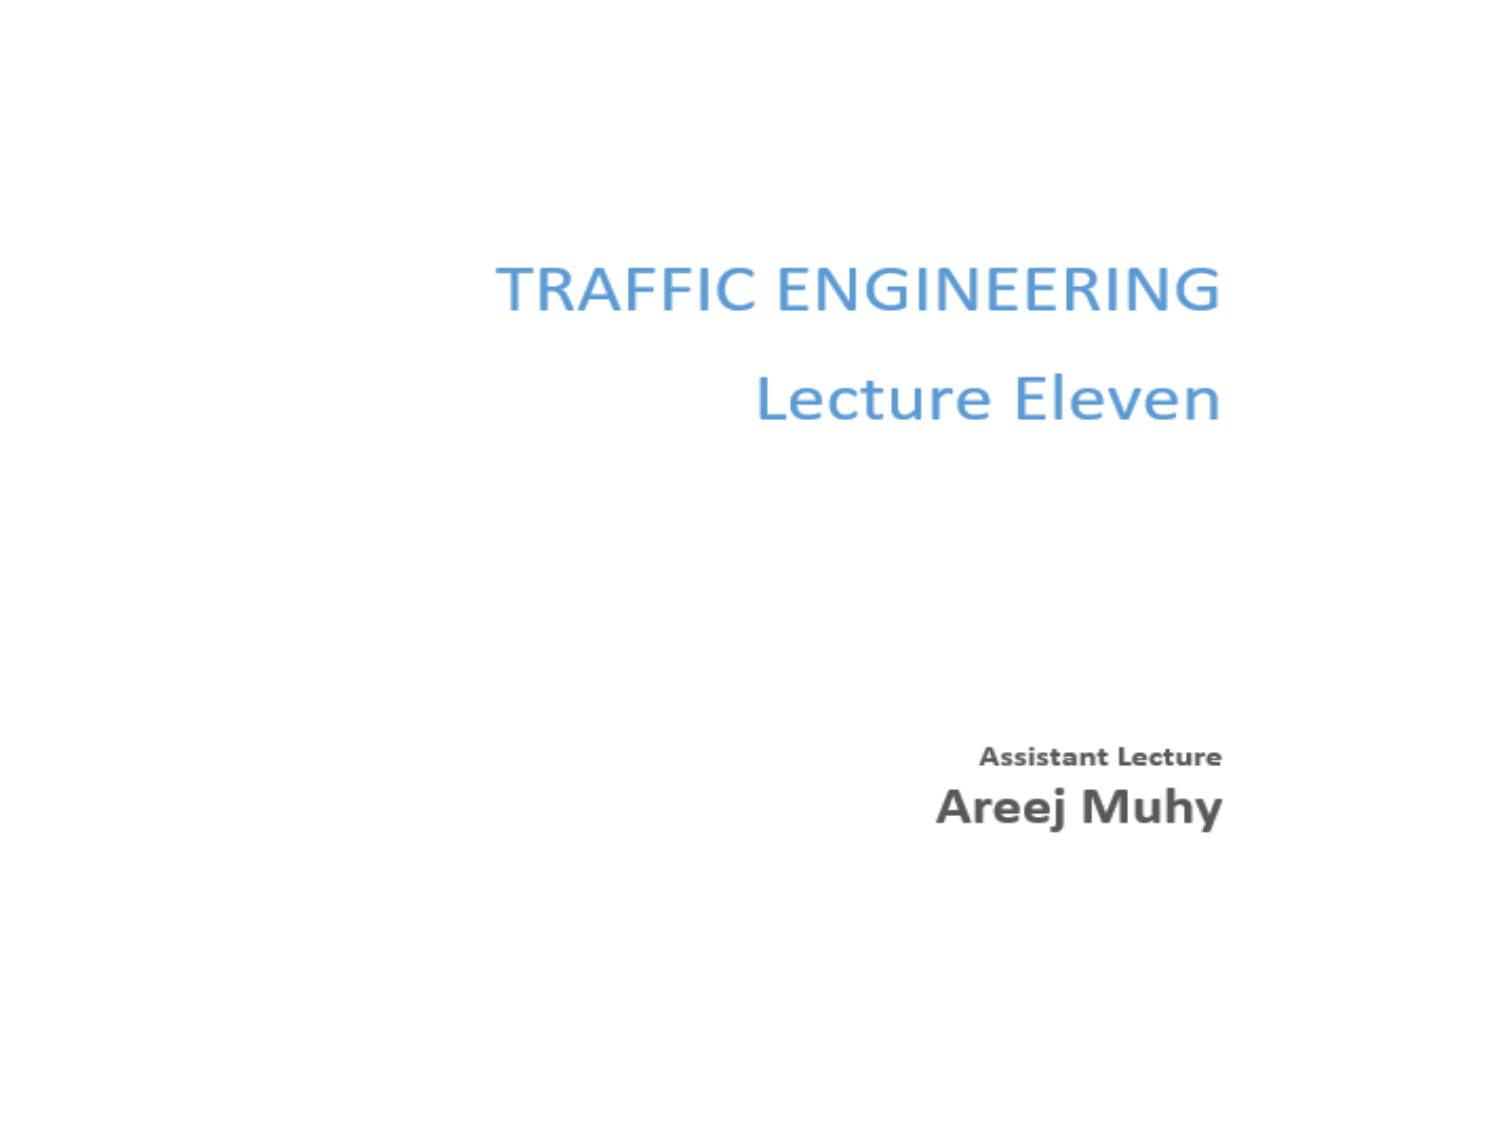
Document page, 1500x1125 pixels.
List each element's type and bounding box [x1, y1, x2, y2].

picture [155, 198, 1345, 927]
